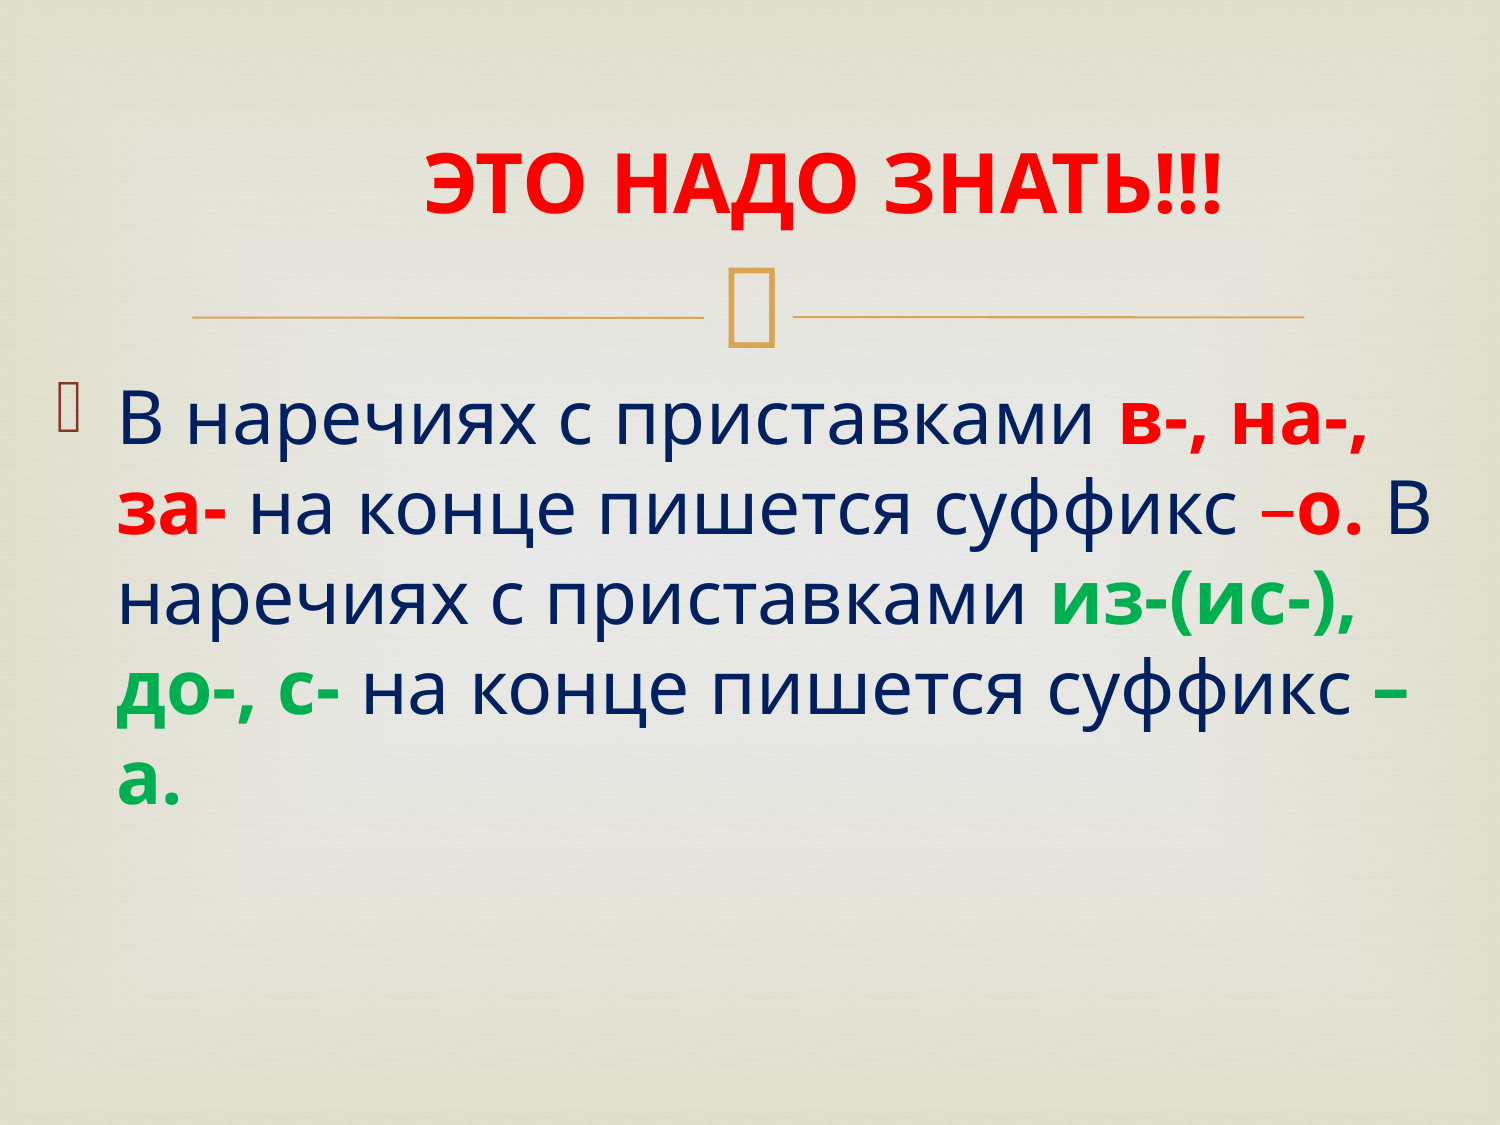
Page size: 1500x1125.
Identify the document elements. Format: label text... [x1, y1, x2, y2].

list В наречиях с приставками в-, на-, за- на конце пишется суффикс –о. В наречиях с приставками из-(ис-), до-, с- на конце пишется суффикс –а. [41, 361, 1471, 998]
title ЭТО НАДО ЗНАТЬ!!! [112, 93, 1386, 267]
